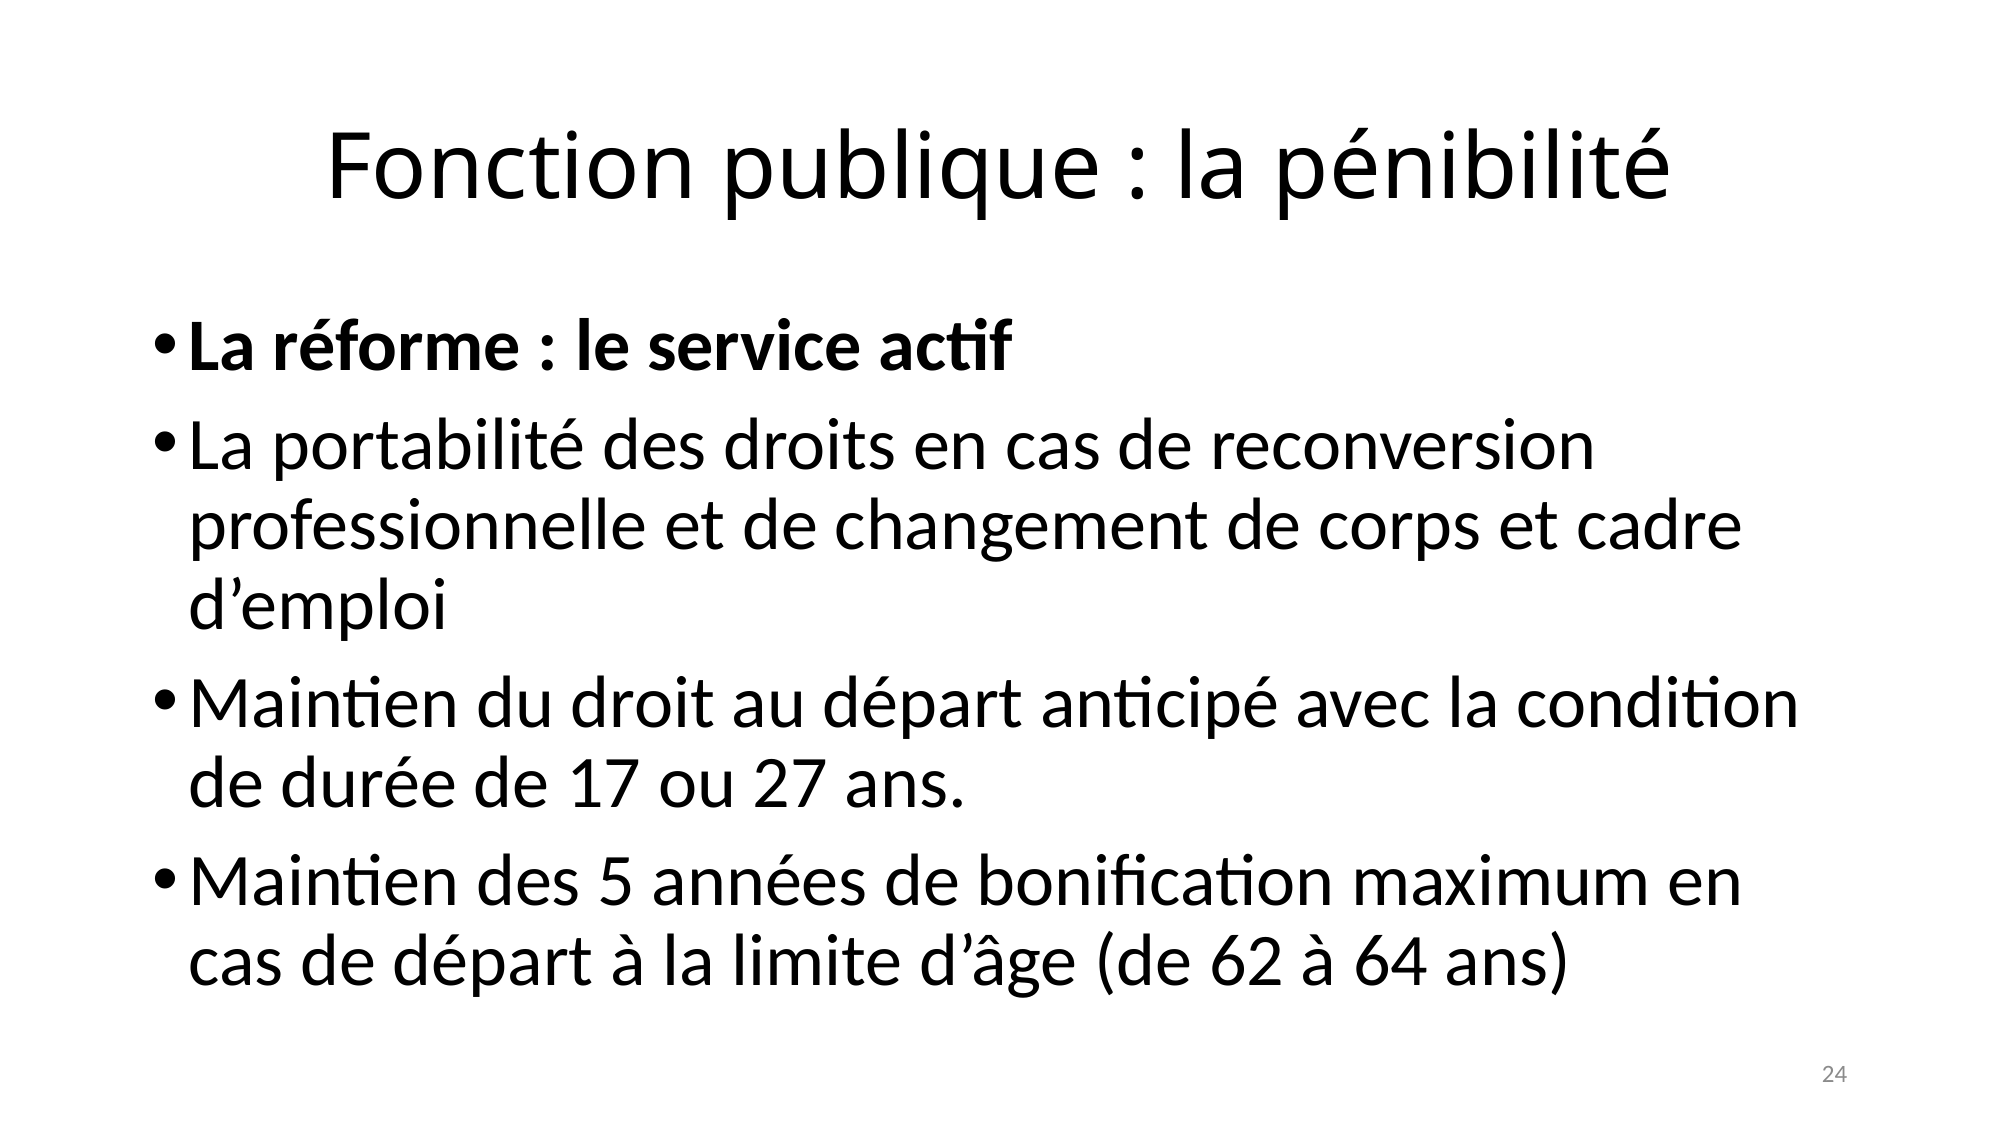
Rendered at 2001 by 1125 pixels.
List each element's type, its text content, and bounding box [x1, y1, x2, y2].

slide_number 24 [1412, 1042, 1863, 1103]
list La réforme : le service actif La portabilité des droits en cas de reconversion professionnelle et de changement de corps et cadre d’emploi Maintien du droit au départ anticipé avec la condition de durée de 17 ou 27 ans. Maintien des 5 années de bonification maximum en cas de départ à la limite d’âge (de 62 à 64 ans) [137, 299, 1863, 1014]
title Fonction publique : la pénibilité [137, 59, 1863, 278]
